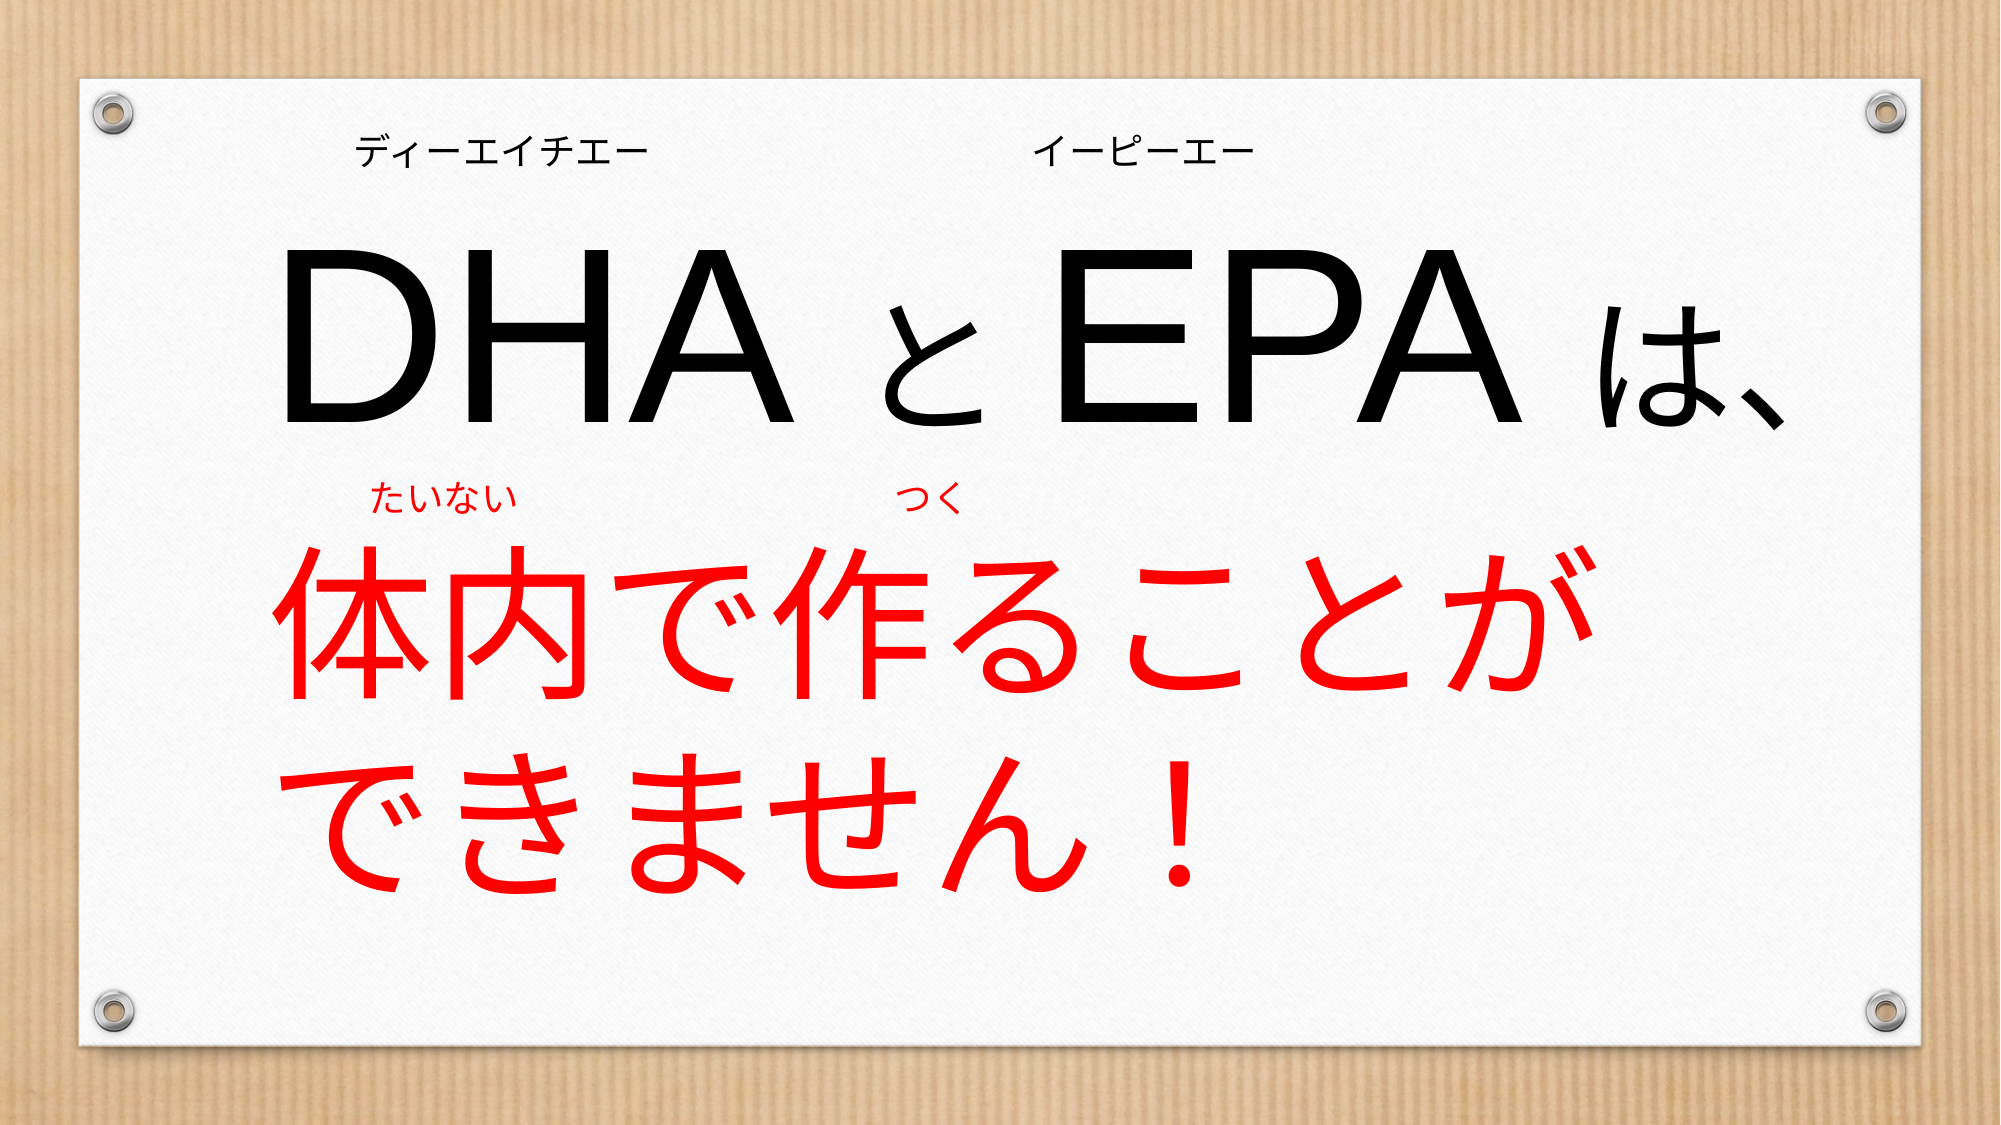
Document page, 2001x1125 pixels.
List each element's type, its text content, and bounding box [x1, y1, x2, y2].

text_box たいない つく 体内で作ることが できません！ [253, 467, 1691, 928]
picture [0, 0, 2001, 1125]
text_box ディーエイチエー イーピーエー DHAとEPAは、 [253, 120, 2000, 480]
